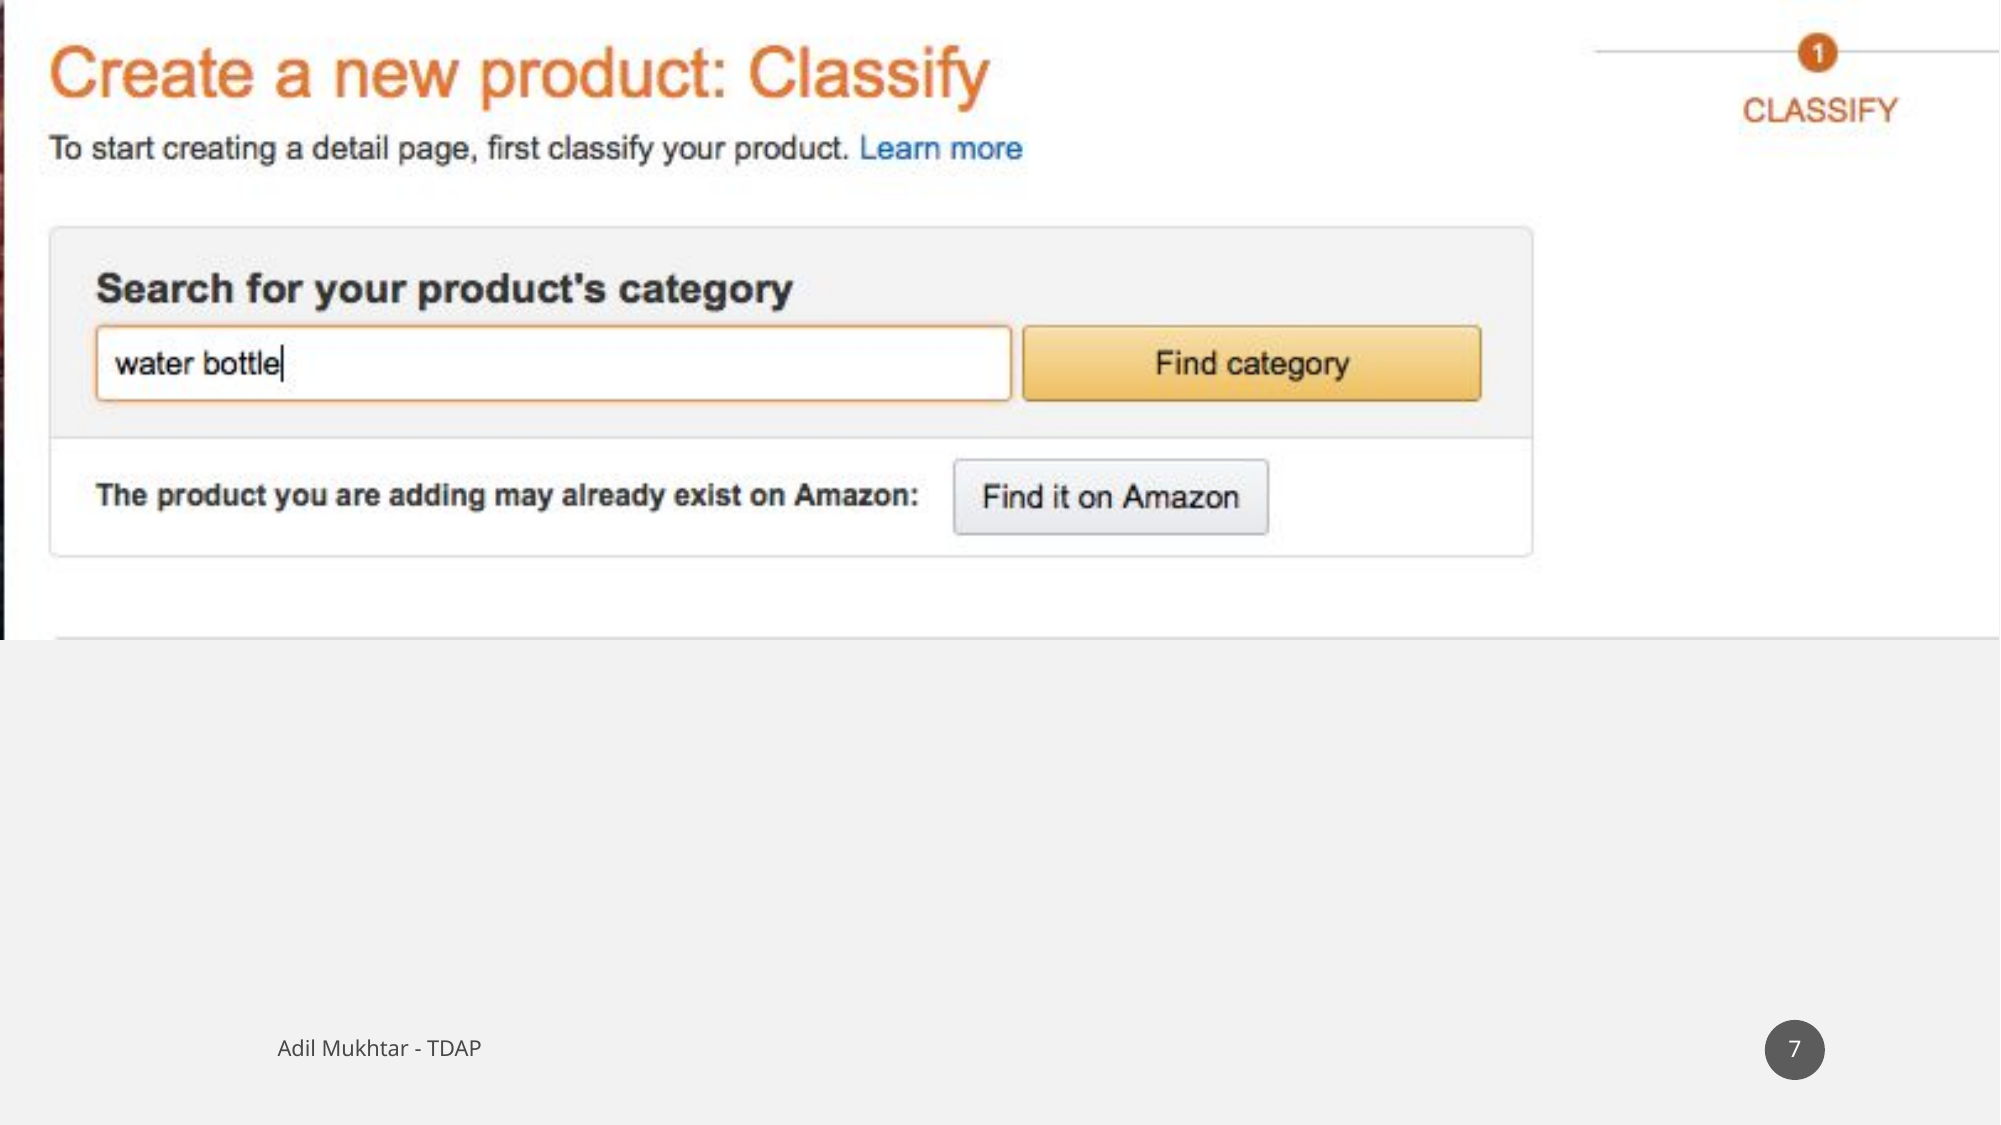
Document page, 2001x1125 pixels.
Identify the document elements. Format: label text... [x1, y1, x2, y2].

slide_number 7 [1764, 1019, 1825, 1080]
footer Adil Mukhtar - TDAP [262, 1023, 1231, 1076]
picture [0, 0, 1999, 640]
